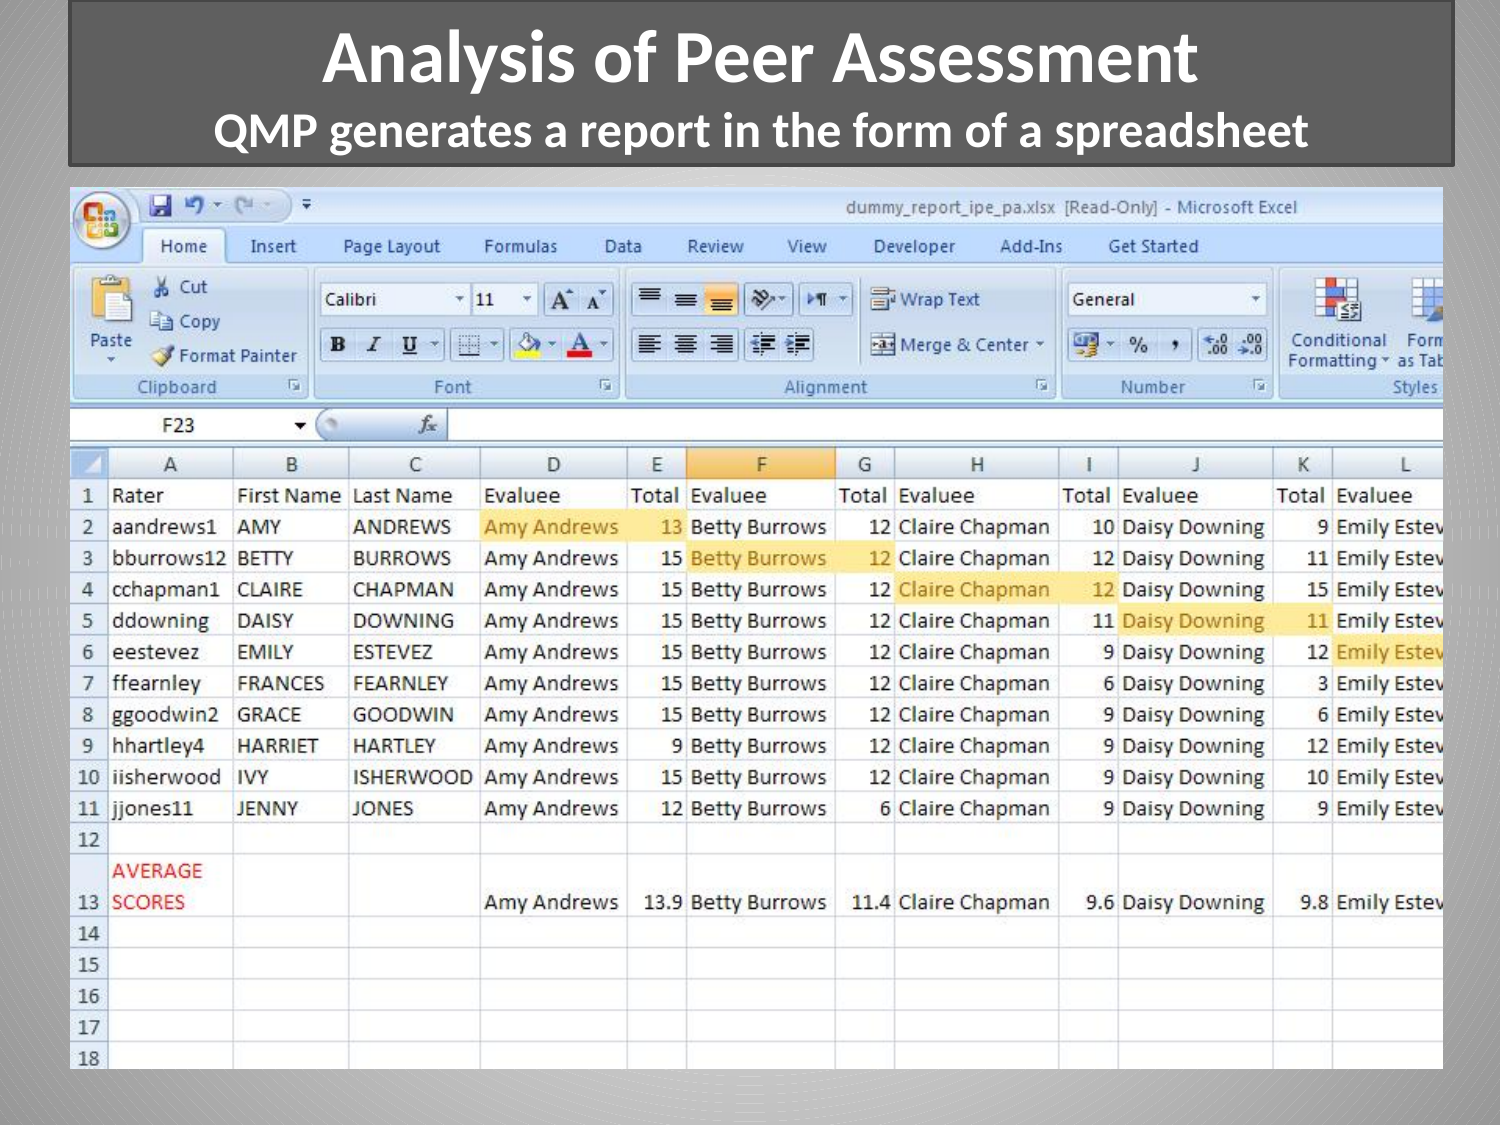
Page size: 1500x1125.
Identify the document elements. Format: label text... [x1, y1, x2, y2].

picture [70, 187, 1443, 1069]
text_box Analysis of Peer Assessment QMP generates a report in the form of a spreadsheet [68, 0, 1455, 167]
